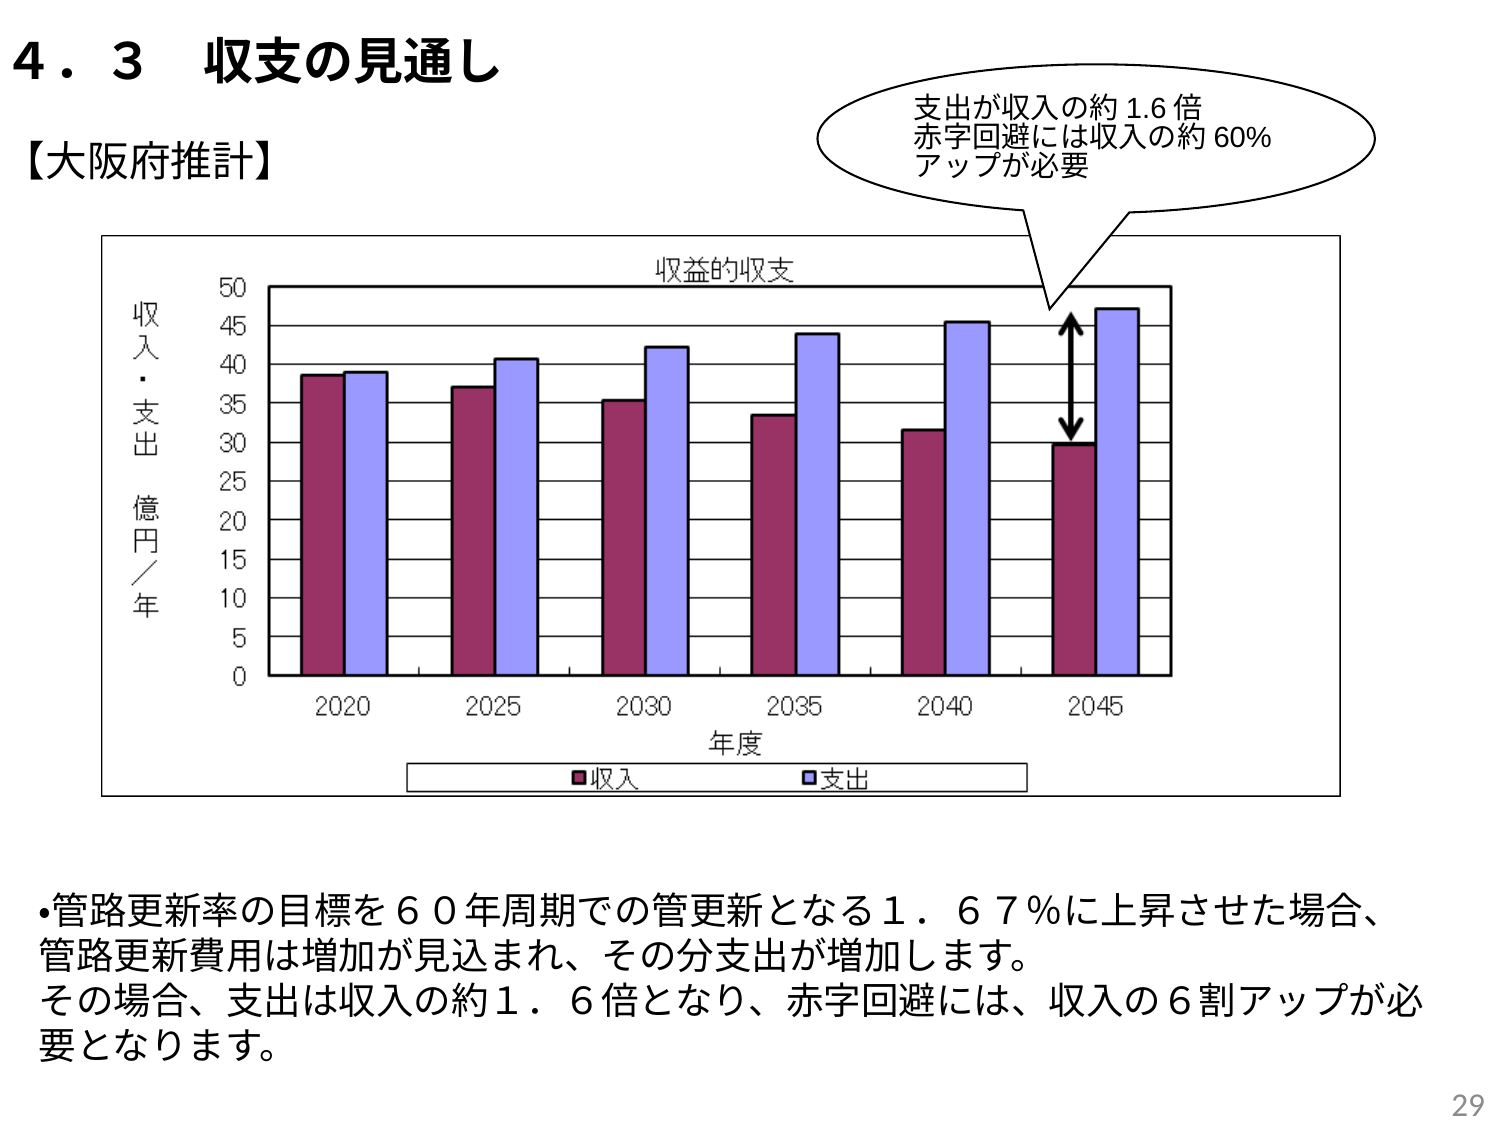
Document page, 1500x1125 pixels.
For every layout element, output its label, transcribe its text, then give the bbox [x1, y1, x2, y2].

picture [101, 235, 1341, 797]
text_box ４．３ 収支の見通し 【大阪府推計】 [0, 21, 1437, 192]
text_box ・管路更新率の目標を６０年周期での管更新となる１．６７％に上昇させた場合、 管路更新費用は増加が見込まれ、その分支出が増加します。 その場合、支出は収入の約１．６倍となり、赤字回避には、収入の６割アップが必要となります。 [24, 879, 1465, 1075]
text_box 支出が収入の約1.6倍 赤字回避には収入の約60%アップが必要 [816, 63, 1376, 235]
slide_number 29 [1162, 1072, 1500, 1125]
